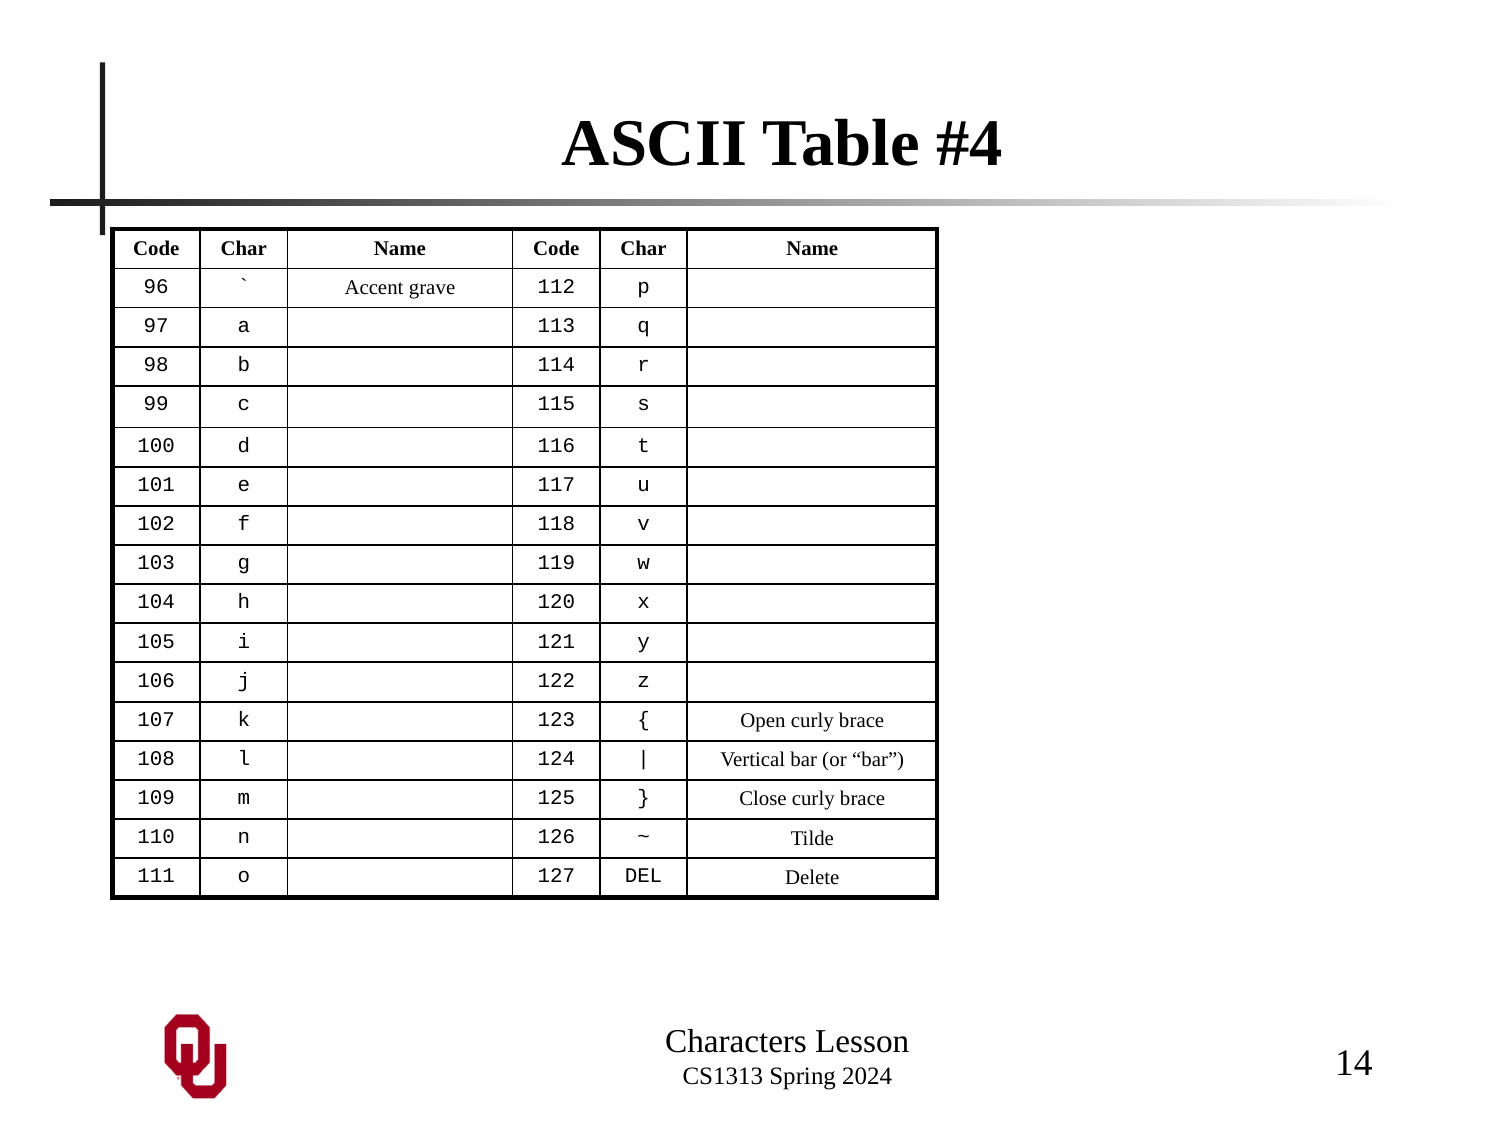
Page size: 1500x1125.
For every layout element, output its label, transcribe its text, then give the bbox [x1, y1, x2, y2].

table_cell [288, 859, 512, 895]
table_cell [288, 348, 512, 385]
table_cell [288, 820, 512, 857]
table_cell [688, 663, 935, 701]
table_cell e [201, 468, 287, 505]
table_cell [288, 585, 512, 622]
table_cell 107 [115, 703, 199, 740]
table_cell 99 [115, 387, 199, 427]
table_cell Accent grave [288, 269, 512, 307]
table_cell | [601, 742, 686, 779]
table_cell m [201, 781, 287, 818]
table_cell [288, 308, 512, 346]
table_cell 108 [115, 742, 199, 779]
table_cell [688, 546, 935, 583]
table_cell r [601, 348, 686, 385]
table_cell u [601, 468, 686, 505]
table_header Code [513, 231, 599, 268]
title ASCII Table #4 [124, 74, 1442, 187]
table_cell b [201, 348, 287, 385]
table_cell [288, 703, 512, 740]
table_cell 125 [513, 781, 599, 818]
table_cell 119 [513, 546, 599, 583]
table_cell Close curly brace [688, 781, 935, 818]
table_cell v [601, 507, 686, 544]
table_cell [288, 546, 512, 583]
table_header Name [288, 231, 512, 268]
table_cell 123 [513, 703, 599, 740]
table_cell l [201, 742, 287, 779]
table_cell c [201, 387, 287, 427]
table_cell s [601, 387, 686, 427]
table_header Code [115, 231, 199, 268]
table_cell 117 [513, 468, 599, 505]
table_cell 106 [115, 663, 199, 701]
table_cell Vertical bar (or “bar”) [688, 742, 935, 779]
table_cell 103 [115, 546, 199, 583]
table_cell i [201, 624, 287, 661]
table_cell [688, 624, 935, 661]
table_cell y [601, 624, 686, 661]
table_cell w [601, 546, 686, 583]
table_cell t [601, 428, 686, 466]
table_cell [688, 585, 935, 622]
table_cell } [601, 781, 686, 818]
table_cell 115 [513, 387, 599, 427]
table_cell f [201, 507, 287, 544]
table_cell 127 [513, 859, 599, 895]
table_cell 96 [115, 269, 199, 307]
table_cell 101 [115, 468, 199, 505]
table_cell o [201, 859, 287, 895]
table_cell d [201, 428, 287, 466]
table_header Char [201, 231, 287, 268]
table_cell 126 [513, 820, 599, 857]
table_cell 116 [513, 428, 599, 466]
table_cell [688, 468, 935, 505]
table_cell 102 [115, 507, 199, 544]
table_cell g [201, 546, 287, 583]
table_cell [288, 468, 512, 505]
table_cell 111 [115, 859, 199, 895]
table_cell 124 [513, 742, 599, 779]
table_cell [288, 428, 512, 466]
table_header Name [688, 231, 935, 268]
table_cell [688, 308, 935, 346]
table_cell [288, 663, 512, 701]
table_cell 110 [115, 820, 199, 857]
table_cell 98 [115, 348, 199, 385]
table_cell 121 [513, 624, 599, 661]
table_cell 113 [513, 308, 599, 346]
table_cell [688, 387, 935, 427]
table_cell ~ [601, 820, 686, 857]
table_cell ` [201, 269, 287, 307]
table_cell p [601, 269, 686, 307]
table_cell { [601, 703, 686, 740]
table_cell 100 [115, 428, 199, 466]
table_cell DEL [601, 859, 686, 895]
table_cell 112 [513, 269, 599, 307]
table_header Char [601, 231, 686, 268]
table_cell z [601, 663, 686, 701]
table_cell j [201, 663, 287, 701]
table_cell [688, 269, 935, 307]
table_cell 120 [513, 585, 599, 622]
table_cell h [201, 585, 287, 622]
table_cell [688, 507, 935, 544]
table_cell Open curly brace [688, 703, 935, 740]
table_cell [288, 387, 512, 427]
table_cell q [601, 308, 686, 346]
footer Characters Lesson CS1313 Spring 2024 [424, 1021, 1151, 1098]
table_cell 114 [513, 348, 599, 385]
table_cell Tilde [688, 820, 935, 857]
table_cell 118 [513, 507, 599, 544]
table_cell [288, 781, 512, 818]
table_cell x [601, 585, 686, 622]
table_cell Delete [688, 859, 935, 895]
table_cell 109 [115, 781, 199, 818]
table_cell [688, 348, 935, 385]
slide_number 14 [1174, 1015, 1388, 1091]
table_cell n [201, 820, 287, 857]
table_cell 104 [115, 585, 199, 622]
table_cell [288, 742, 512, 779]
table_cell 105 [115, 624, 199, 661]
table_cell a [201, 308, 287, 346]
table_cell 97 [115, 308, 199, 346]
table_cell k [201, 703, 287, 740]
table_cell [288, 624, 512, 661]
picture [162, 1012, 228, 1101]
table_cell 122 [513, 663, 599, 701]
table_cell [288, 507, 512, 544]
table_cell [688, 428, 935, 466]
